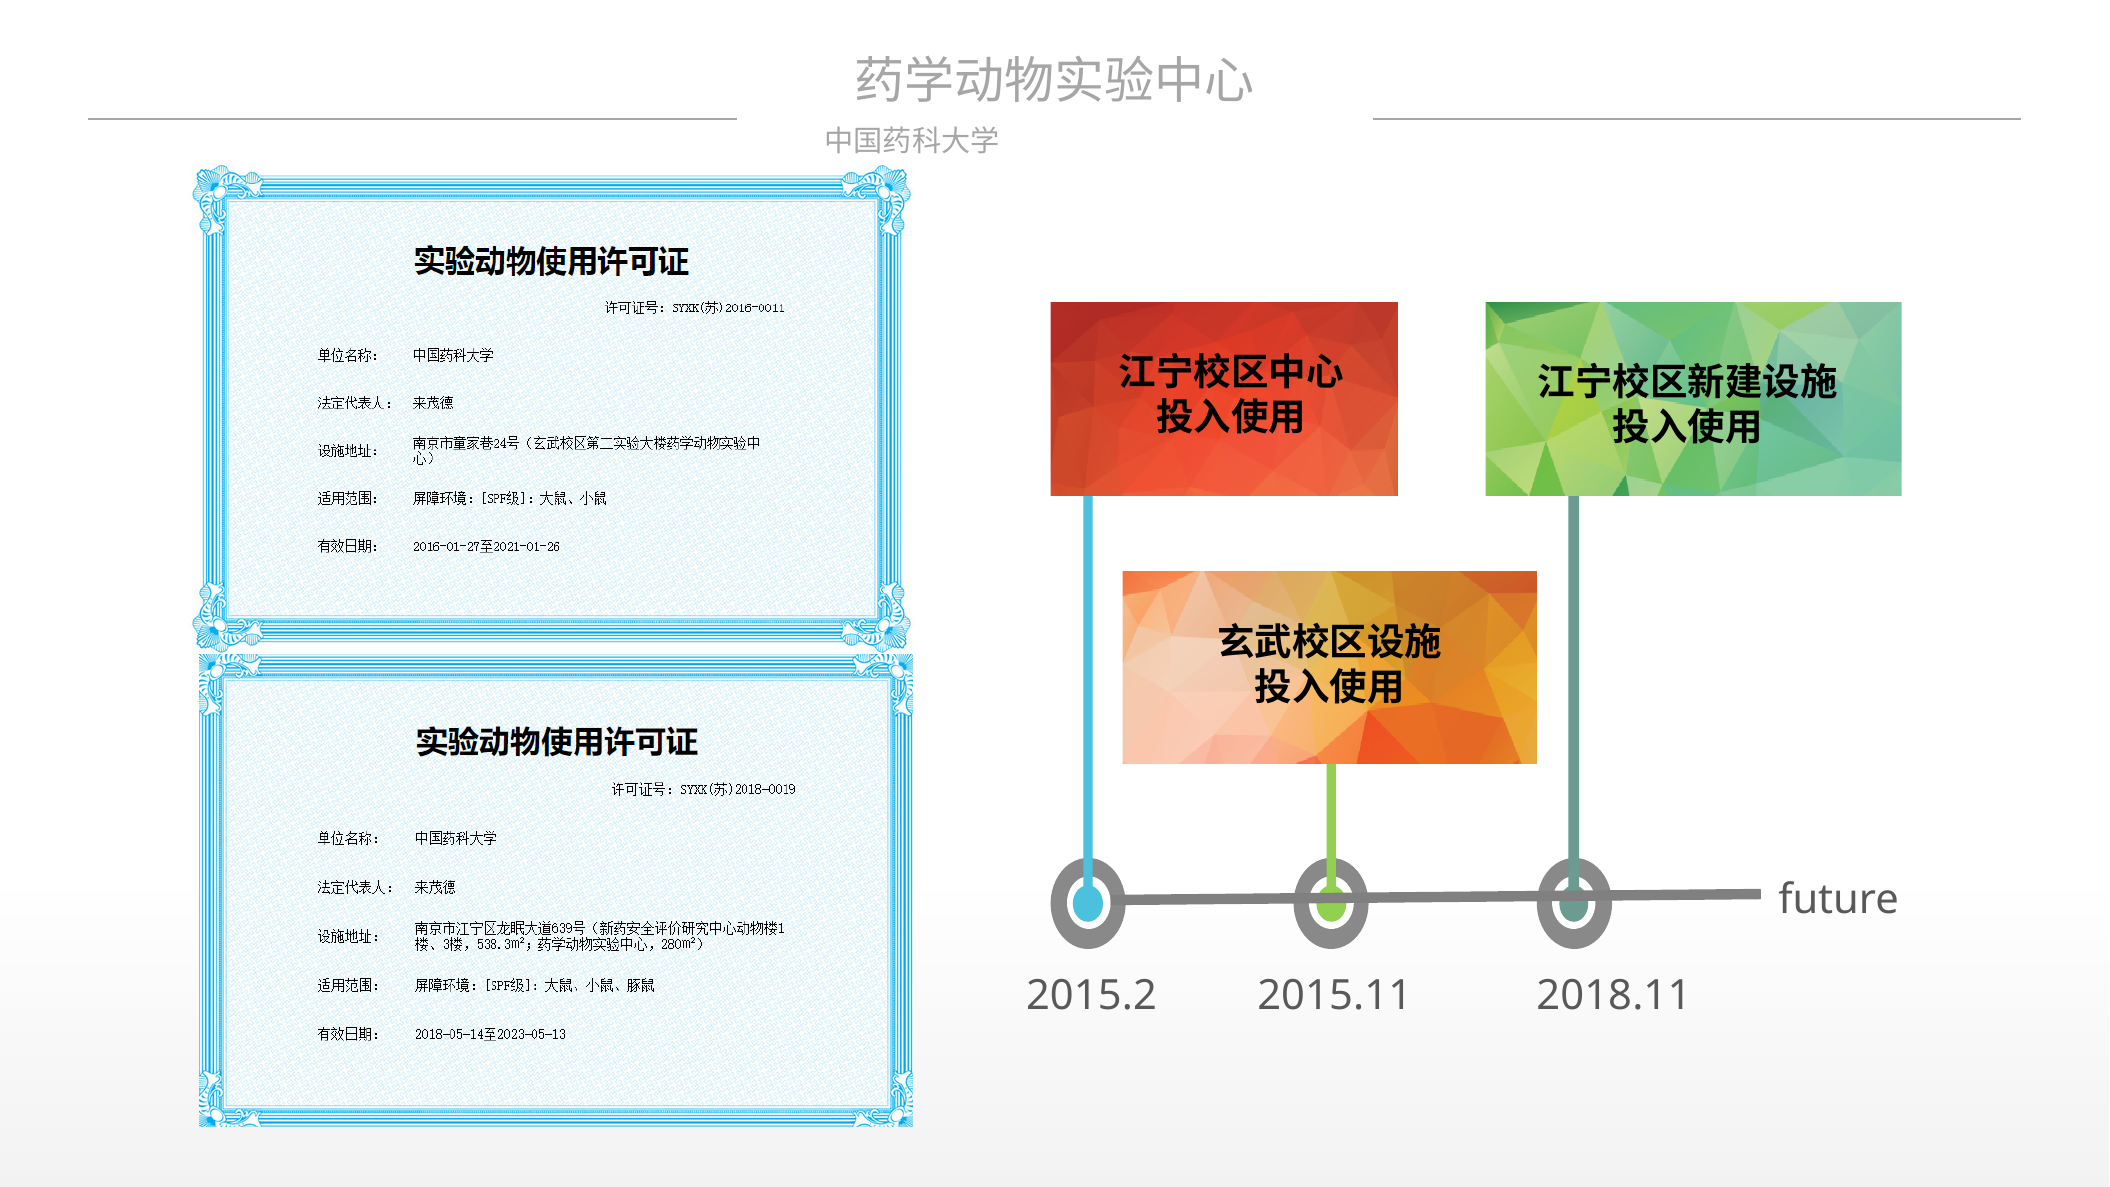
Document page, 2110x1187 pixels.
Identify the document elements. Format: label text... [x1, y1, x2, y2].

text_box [1007, 301, 1917, 1043]
text_box 中国药科大学 [824, 122, 1285, 158]
picture [187, 162, 925, 1127]
text_box 药学动物实验中心 [730, 48, 1379, 109]
